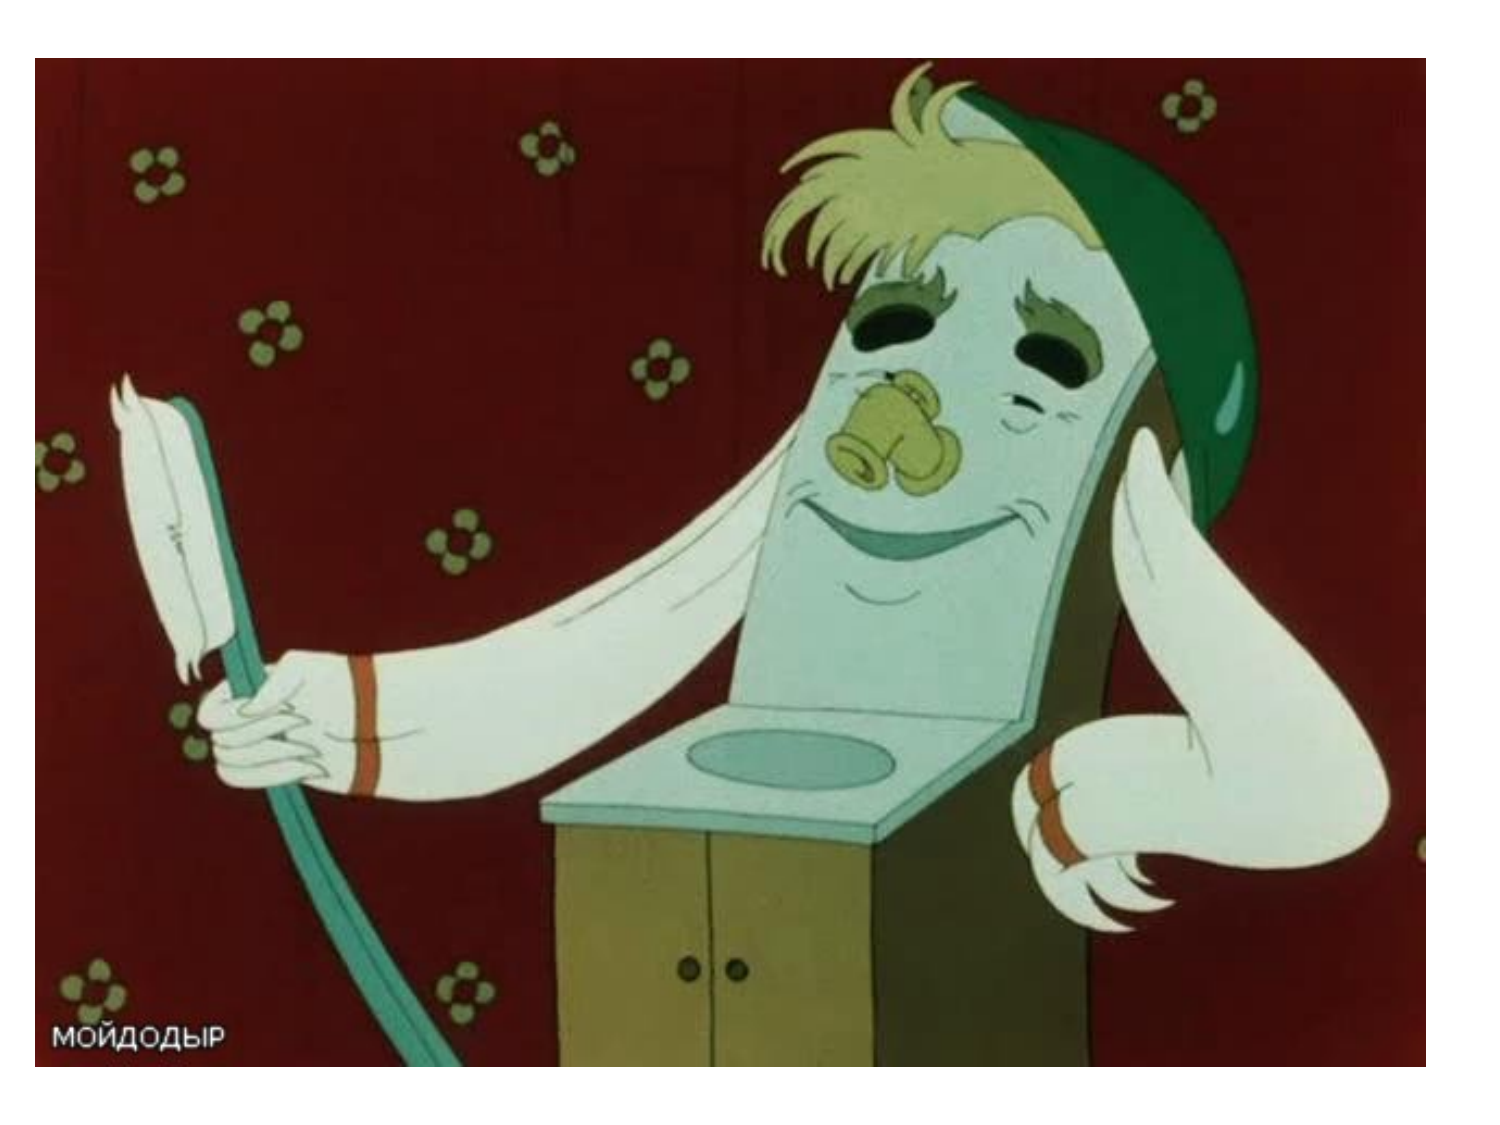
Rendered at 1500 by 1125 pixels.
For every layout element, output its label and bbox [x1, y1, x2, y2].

list [34, 58, 1426, 1067]
